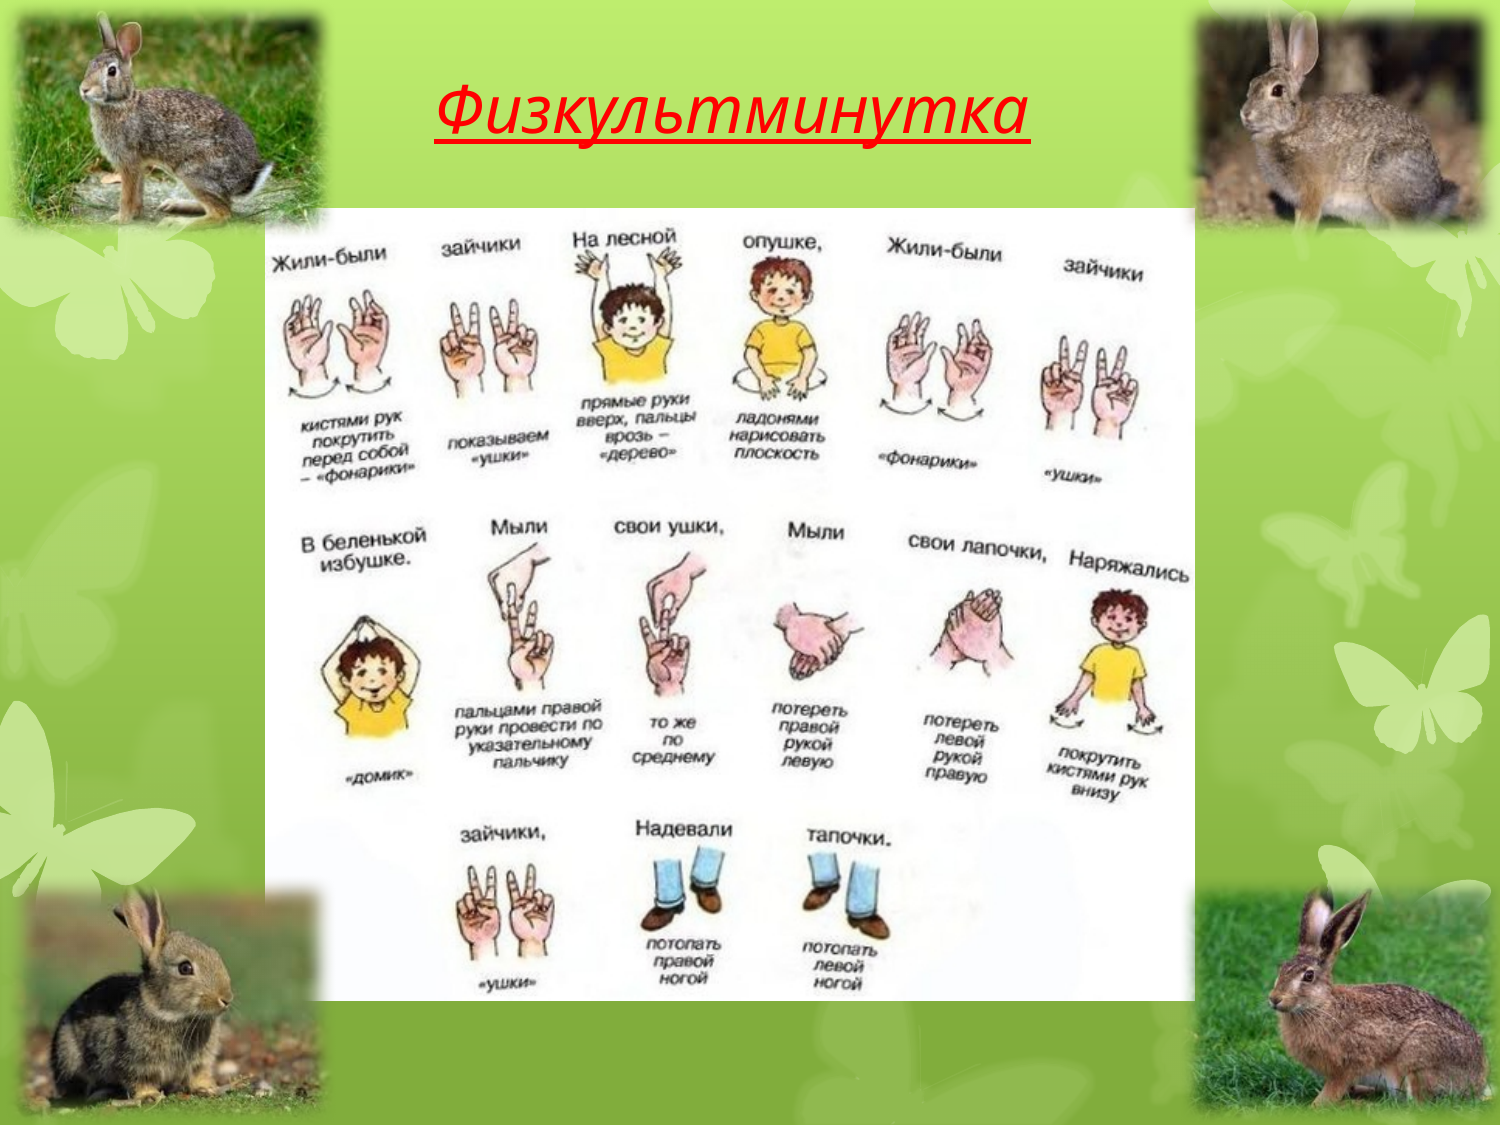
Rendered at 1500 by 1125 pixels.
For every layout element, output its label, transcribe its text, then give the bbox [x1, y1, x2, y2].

title Физкультминутка [419, 30, 1172, 183]
picture [0, 0, 1500, 1125]
